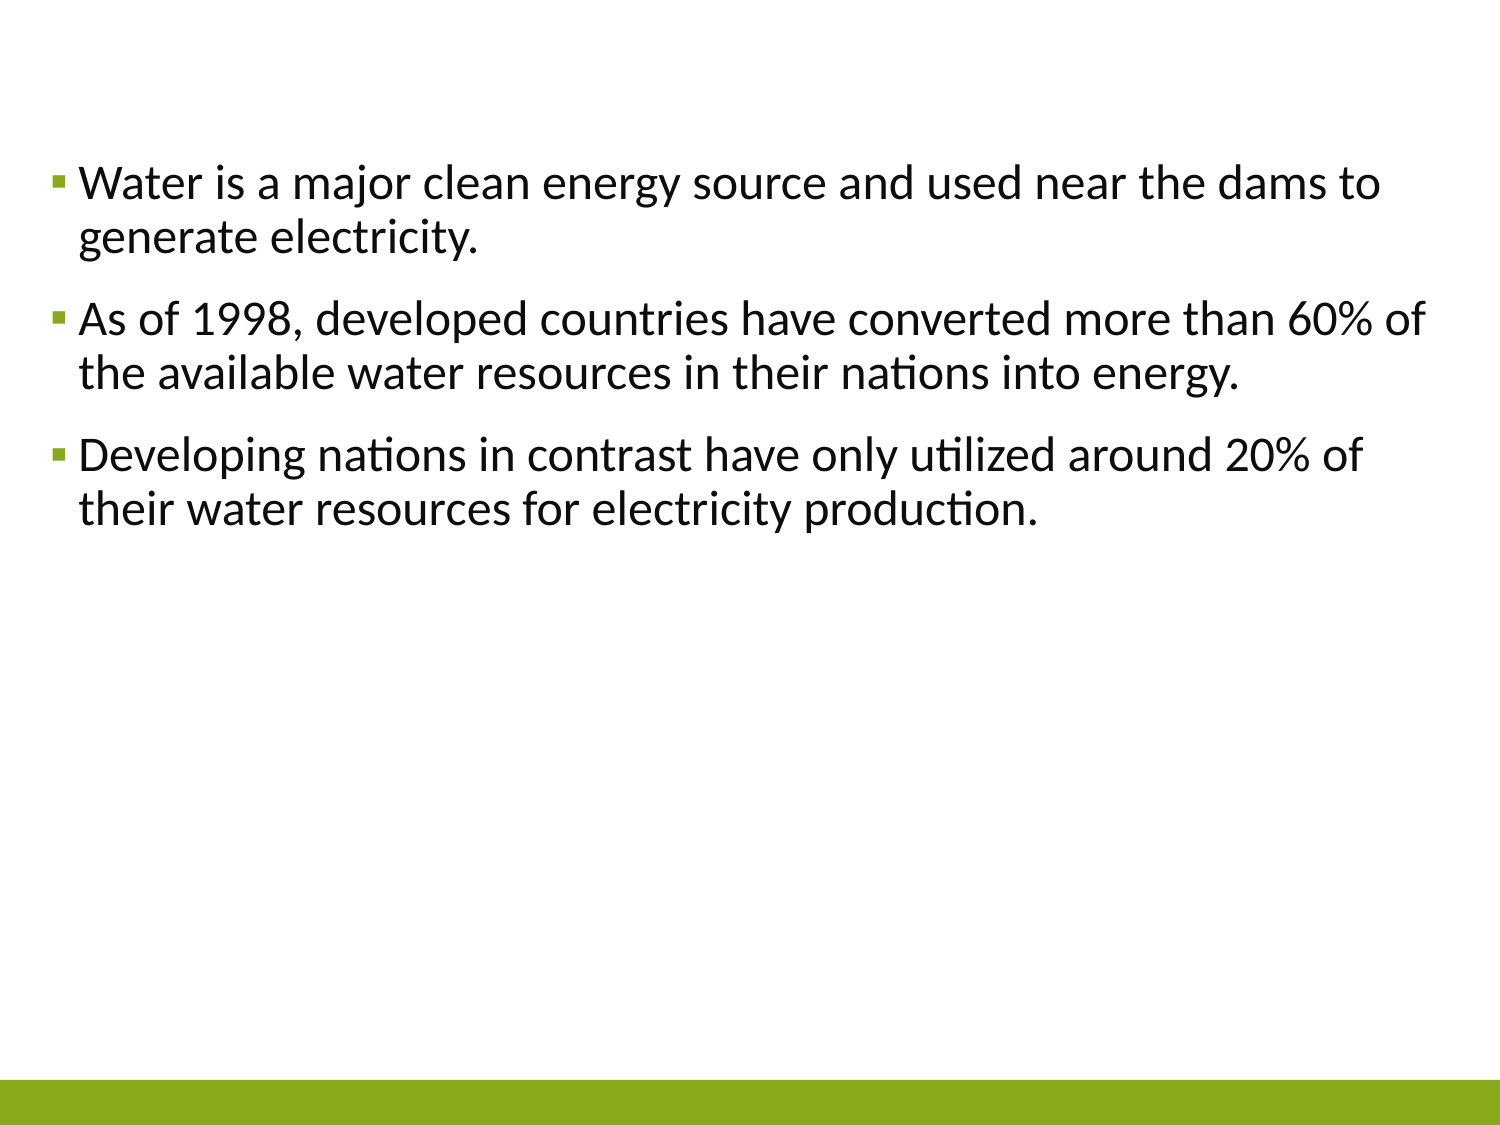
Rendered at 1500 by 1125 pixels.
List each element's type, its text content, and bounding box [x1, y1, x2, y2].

list Water is a major clean energy source and used near the dams to generate electricity. As of 1998, developed countries have converted more than 60% of the available water resources in their nations into energy. Developing nations in contrast have only utilized around 20% of their water resources for electricity production. [29, 149, 1471, 1013]
